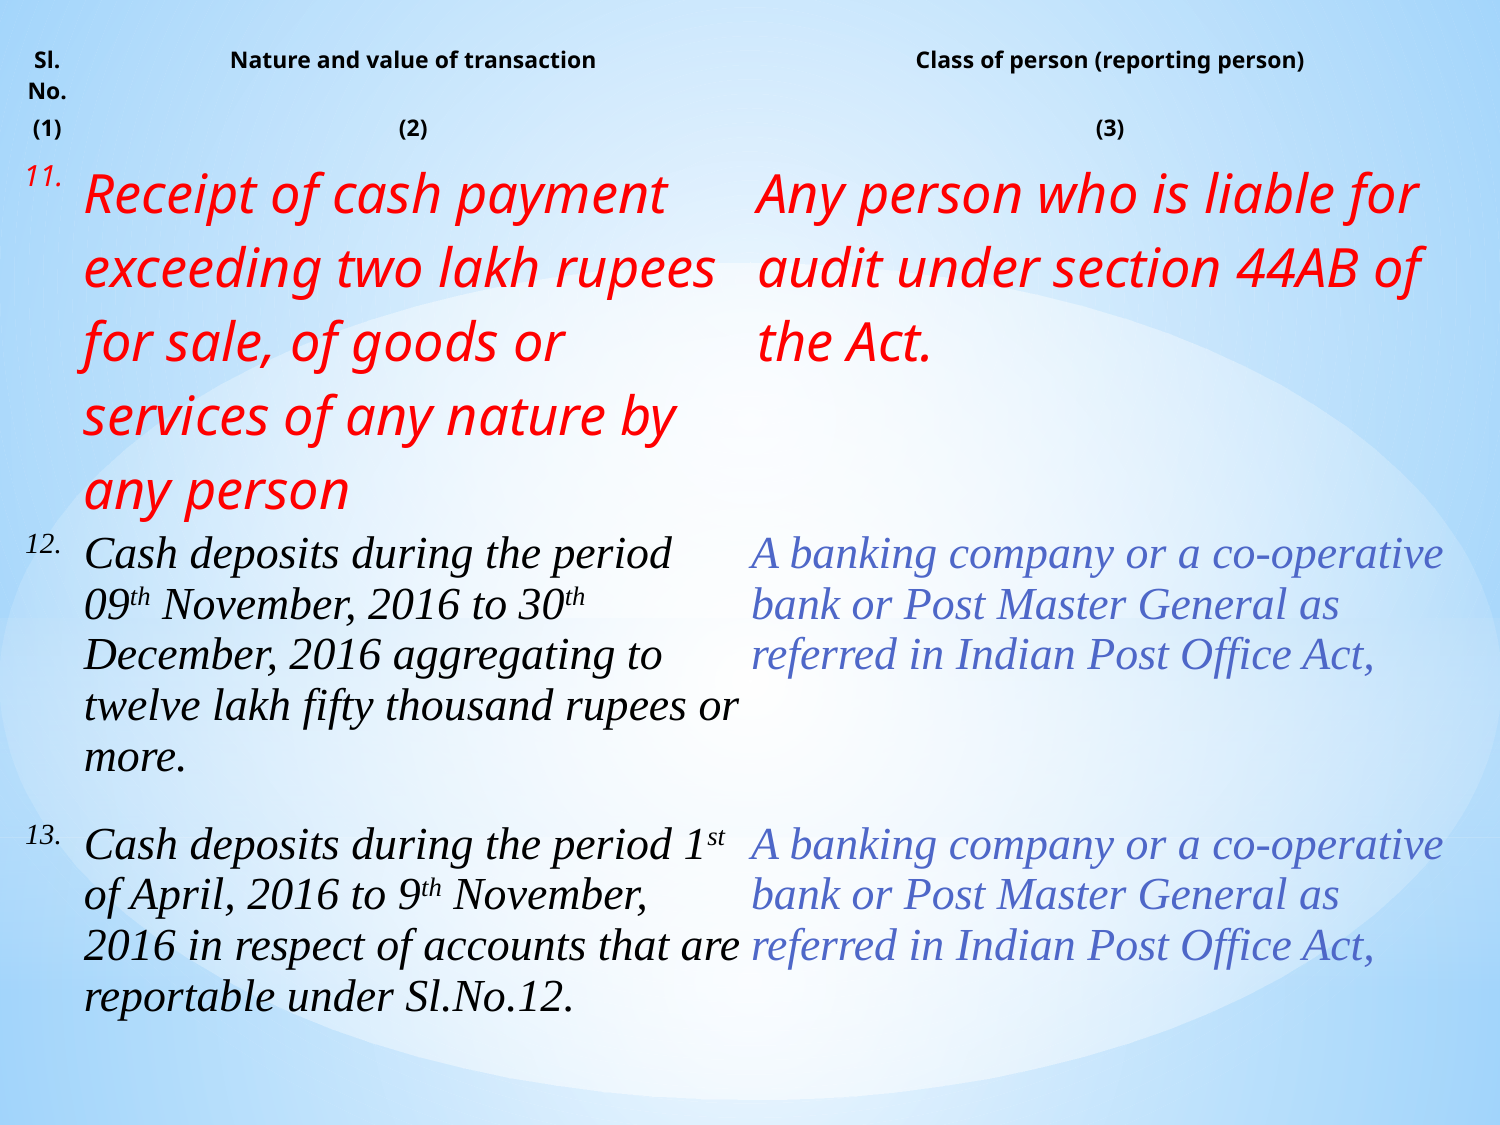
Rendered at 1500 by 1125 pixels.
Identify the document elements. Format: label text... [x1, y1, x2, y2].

table_cell A banking company or a co-operative bank or Post Master General as referred in Indian Post Office Act, [750, 817, 1471, 1073]
table_cell Cash deposits during the period 1st of April, 2016 to 9th November, 2016 in respect of accounts that are reportable under Sl.No.12. [77, 817, 750, 1073]
table_cell (3) [750, 111, 1471, 155]
table_cell (2) [77, 111, 750, 155]
table_header Sl. No. [18, 43, 77, 111]
table_header Nature and value of transaction [77, 43, 750, 111]
table_cell Receipt of cash payment exceeding two lakh rupees for sale, of goods or services of any nature by any person [77, 155, 750, 527]
table_cell Any person who is liable for audit under section 44AB of the Act. [750, 155, 1471, 527]
table_cell 13. [18, 817, 77, 1073]
table_header Class of person (reporting person) [750, 43, 1471, 111]
table_cell Cash deposits during the period 09th November, 2016 to 30th December, 2016 aggregating to twelve lakh fifty thousand rupees or more. [77, 527, 750, 817]
table_cell (1) [18, 111, 77, 155]
table_cell 11. [18, 155, 77, 527]
table_cell A banking company or a co-operative bank or Post Master General as referred in Indian Post Office Act, [750, 527, 1471, 817]
table_cell 12. [18, 527, 77, 817]
